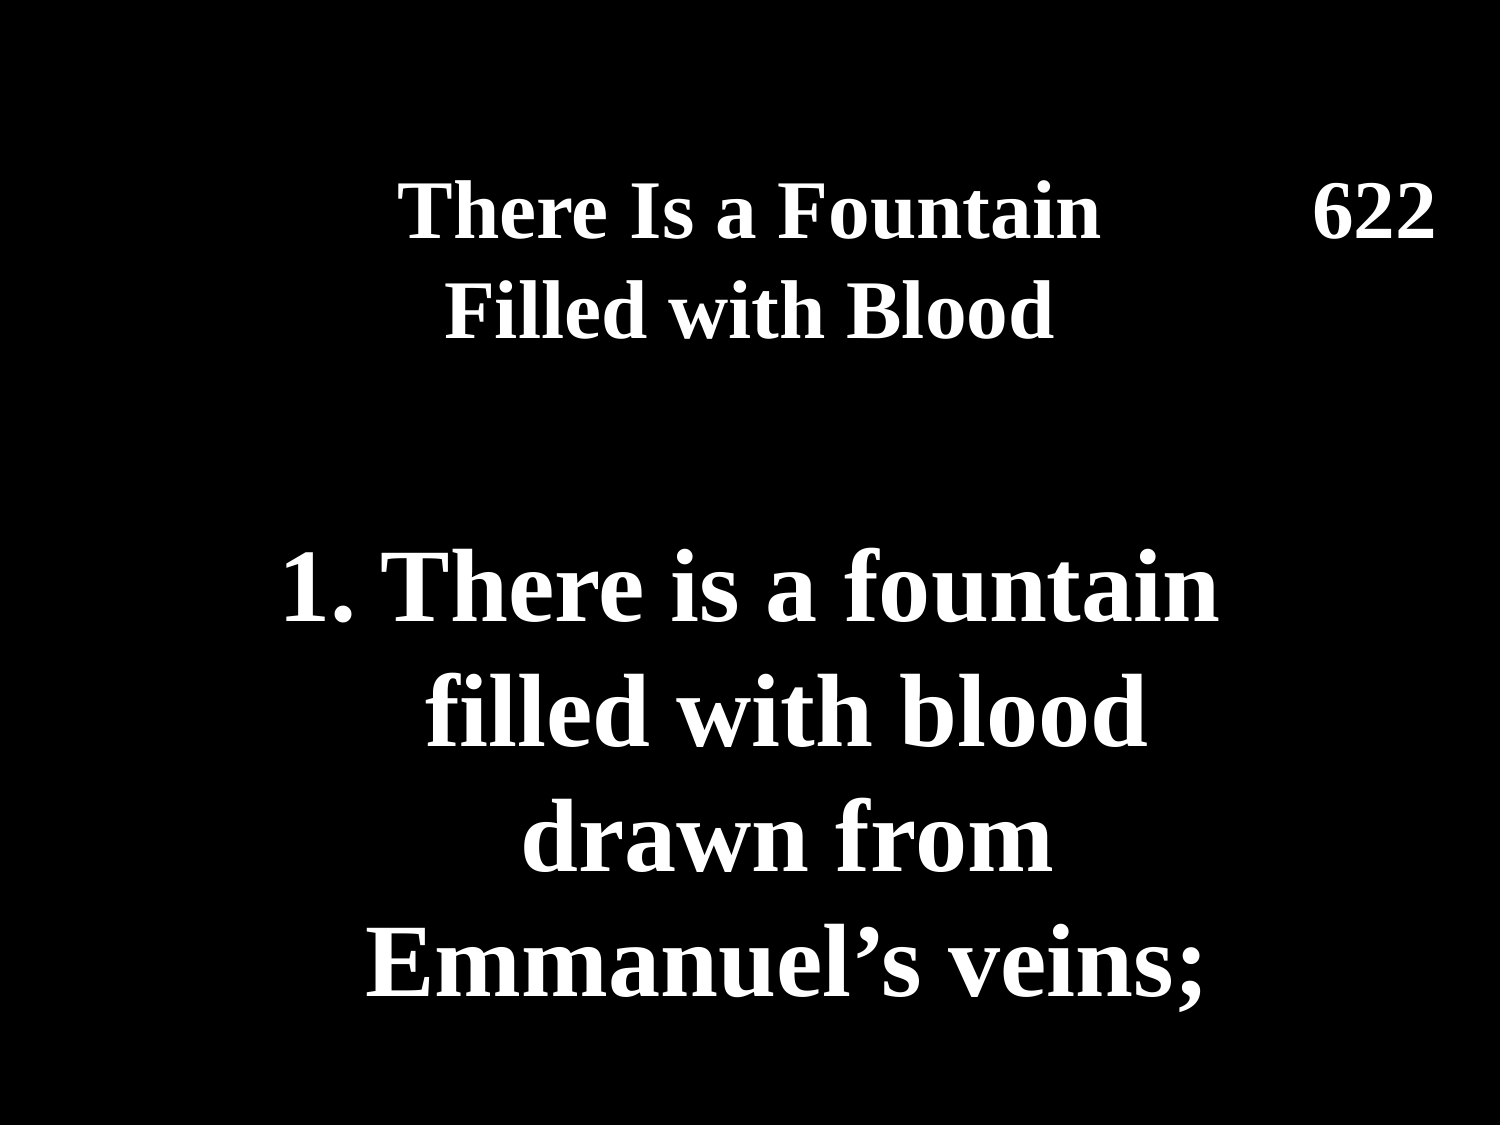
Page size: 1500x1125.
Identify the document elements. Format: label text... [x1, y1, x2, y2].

text_box There Is a Fountain Filled with Blood [0, 147, 1500, 363]
text_box 1. There is a fountain filled with blood drawn from Emmanuel’s veins; [0, 509, 1500, 1025]
text_box 622 [1250, 147, 1500, 263]
